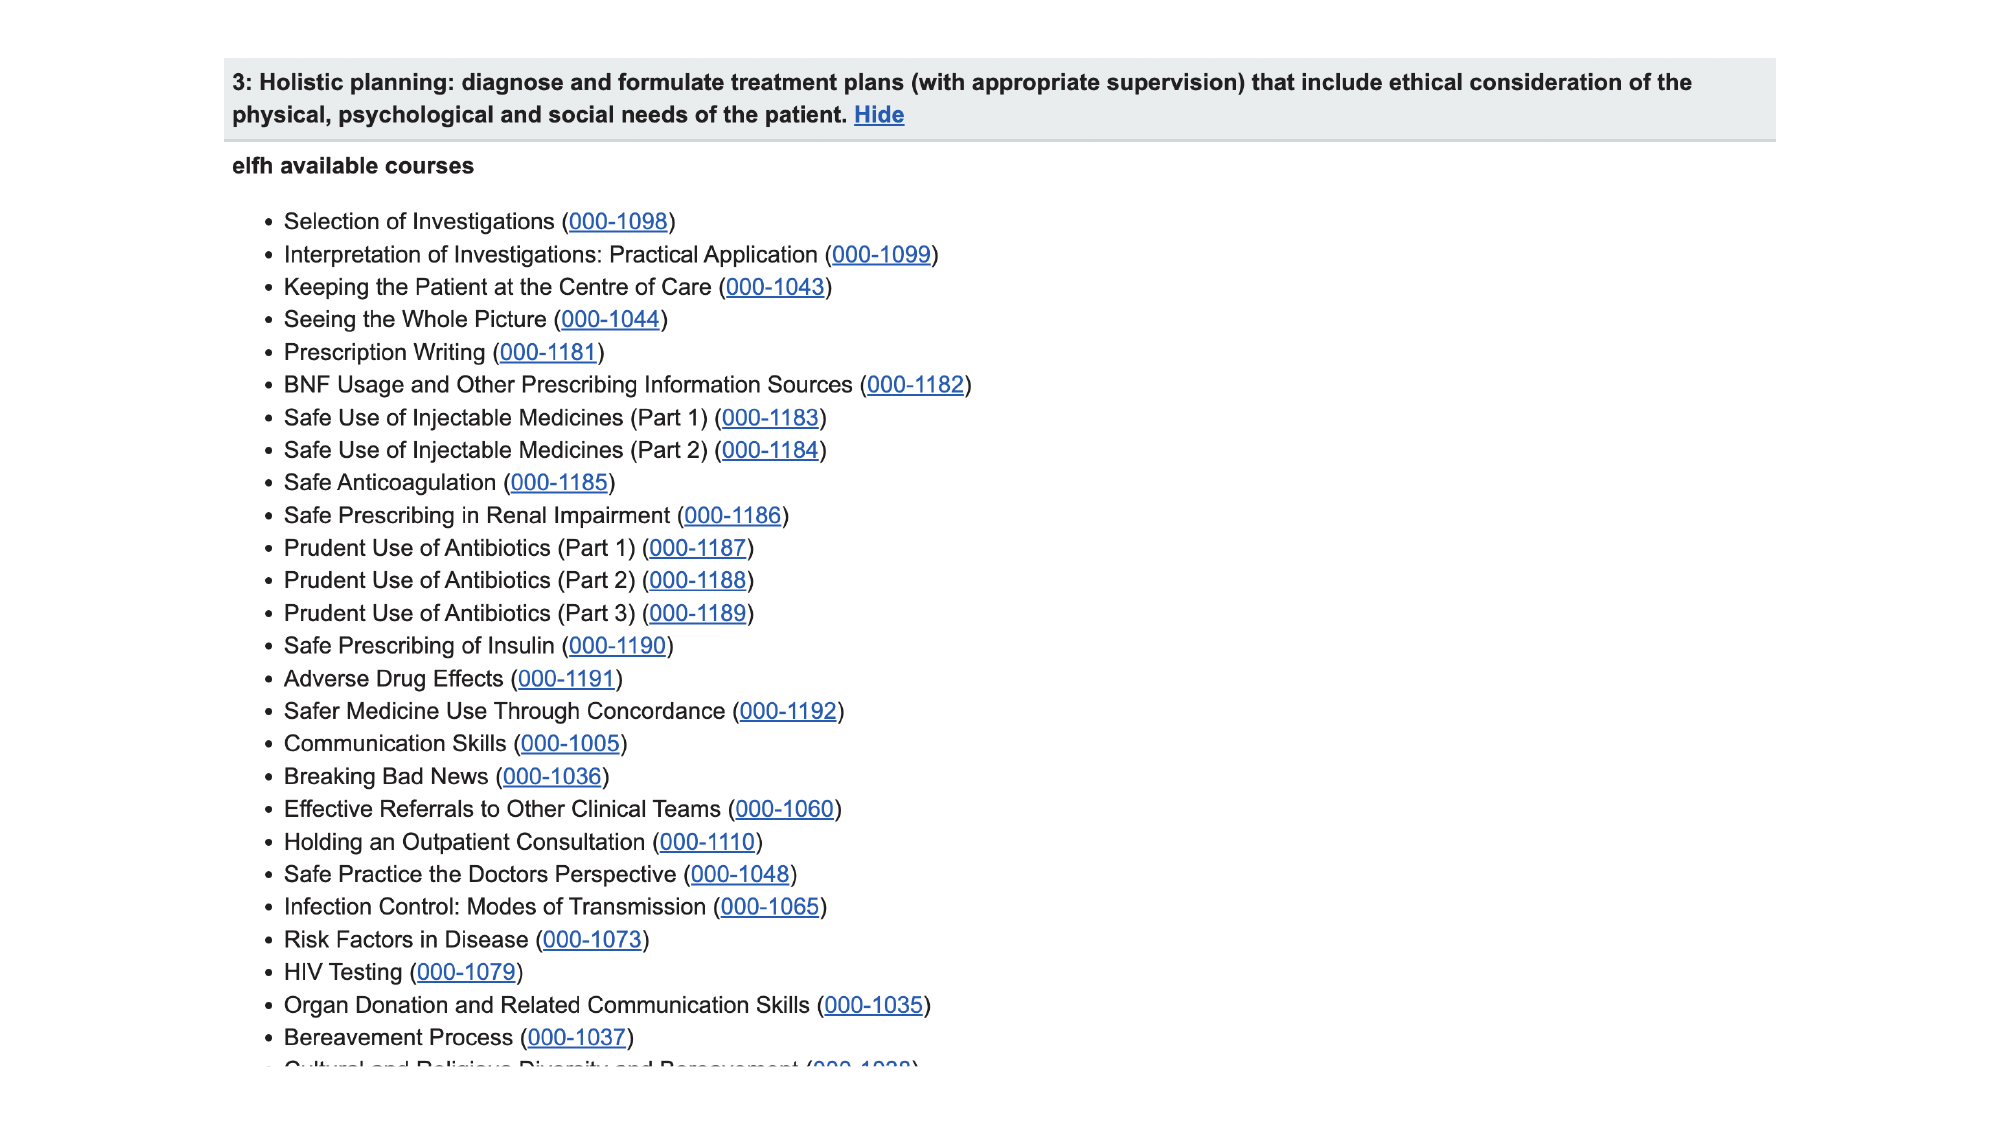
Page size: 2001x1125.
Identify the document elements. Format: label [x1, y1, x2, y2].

list [223, 57, 1777, 1068]
